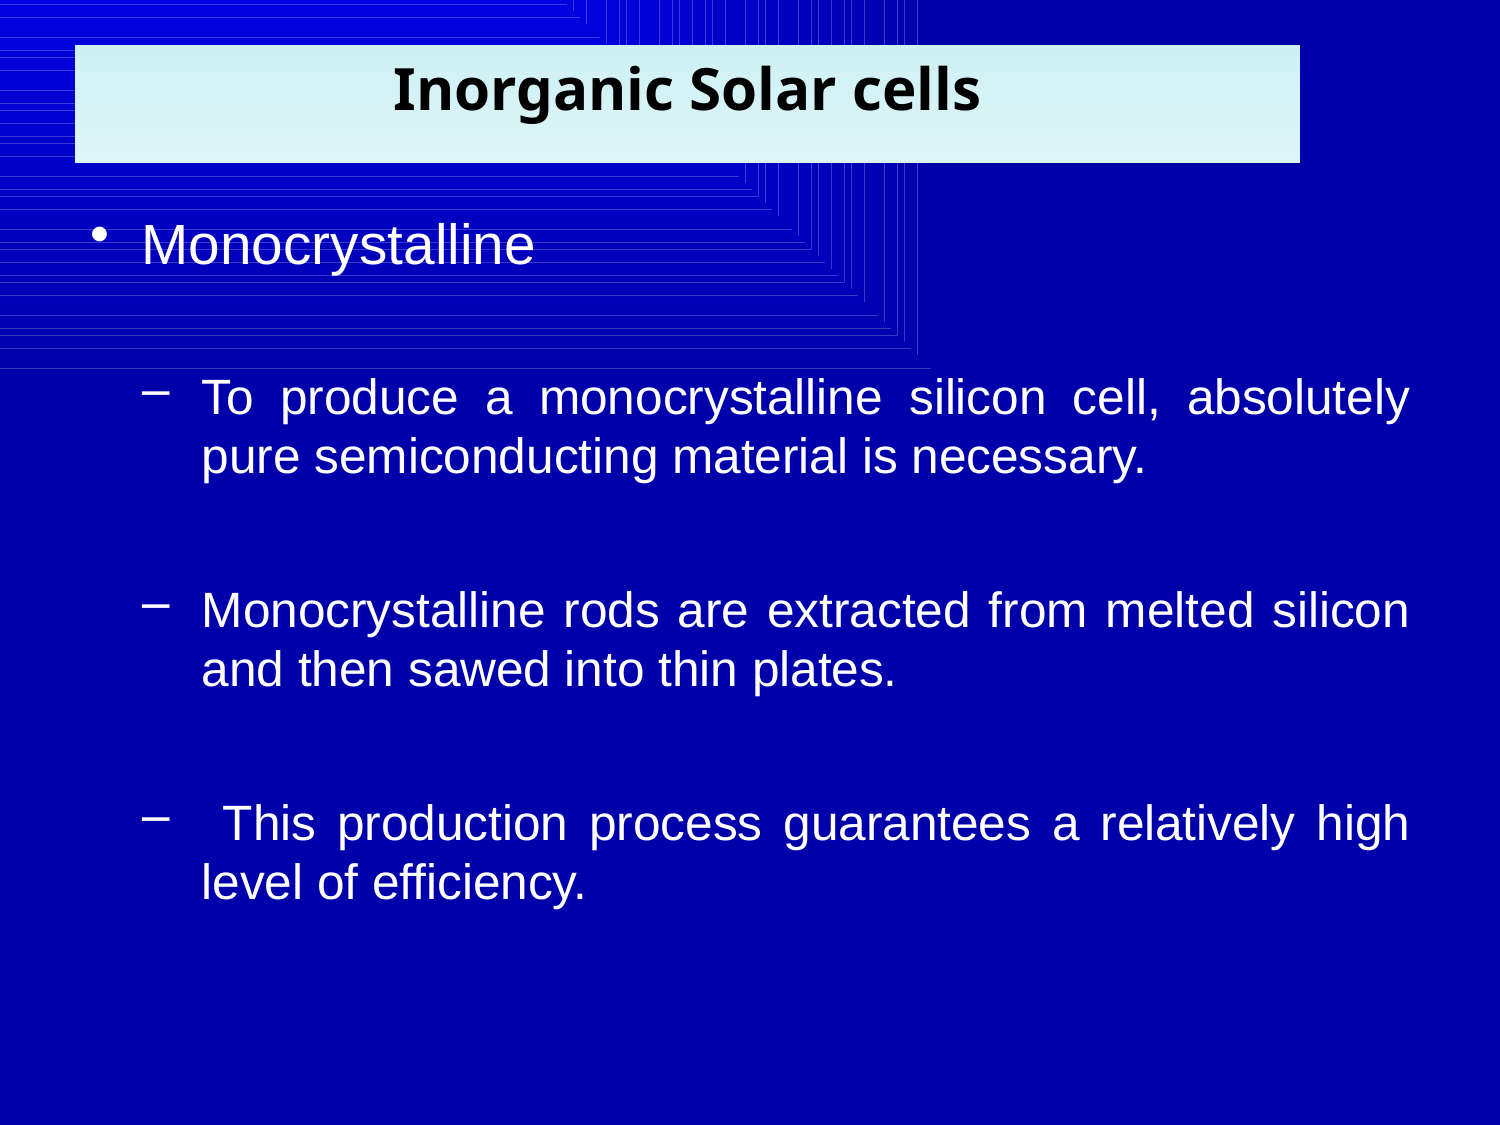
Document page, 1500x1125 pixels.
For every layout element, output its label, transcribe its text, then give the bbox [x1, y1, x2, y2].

title Inorganic Solar cells [75, 45, 1300, 163]
list Monocrystalline To produce a monocrystalline silicon cell, absolutely pure semiconducting material is necessary. Monocrystalline rods are extracted from melted silicon and then sawed into thin plates. This production process guarantees a relatively high level of efficiency. [74, 199, 1426, 1063]
